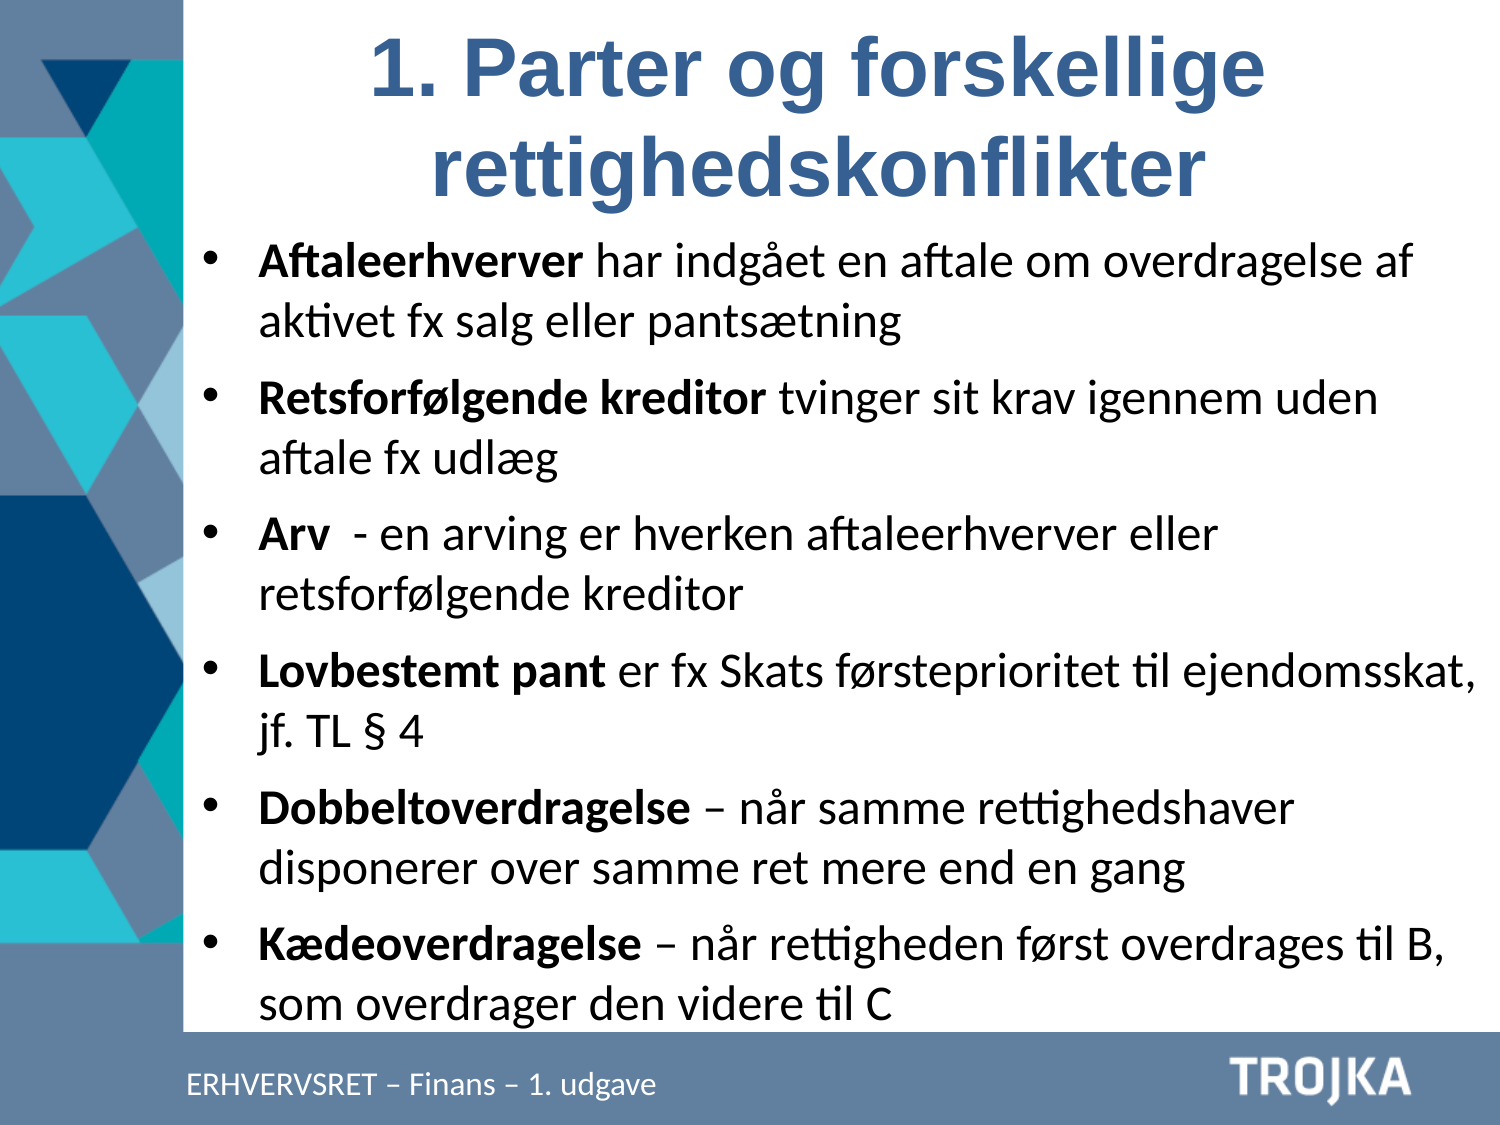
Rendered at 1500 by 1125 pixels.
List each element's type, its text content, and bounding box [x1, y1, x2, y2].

list Aftaleerhverver har indgået en aftale om overdragelse af aktivet fx salg eller pantsætning Retsforfølgende kreditor tvinger sit krav igennem uden aftale fx udlæg Arv - en arving er hverken aftaleerhverver eller retsforfølgende kreditor Lovbestemt pant er fx Skats førsteprioritet til ejendomsskat, jf. TL § 4 Dobbeltoverdragelse – når samme rettighedshaver disponerer over samme ret mere end en gang Kædeoverdragelse – når rettigheden først overdrages til B, som overdrager den videre til C [186, 220, 1500, 858]
text_box 1. Parter og forskellige rettighedskonflikter [144, 19, 1495, 207]
picture [0, 0, 1500, 1125]
